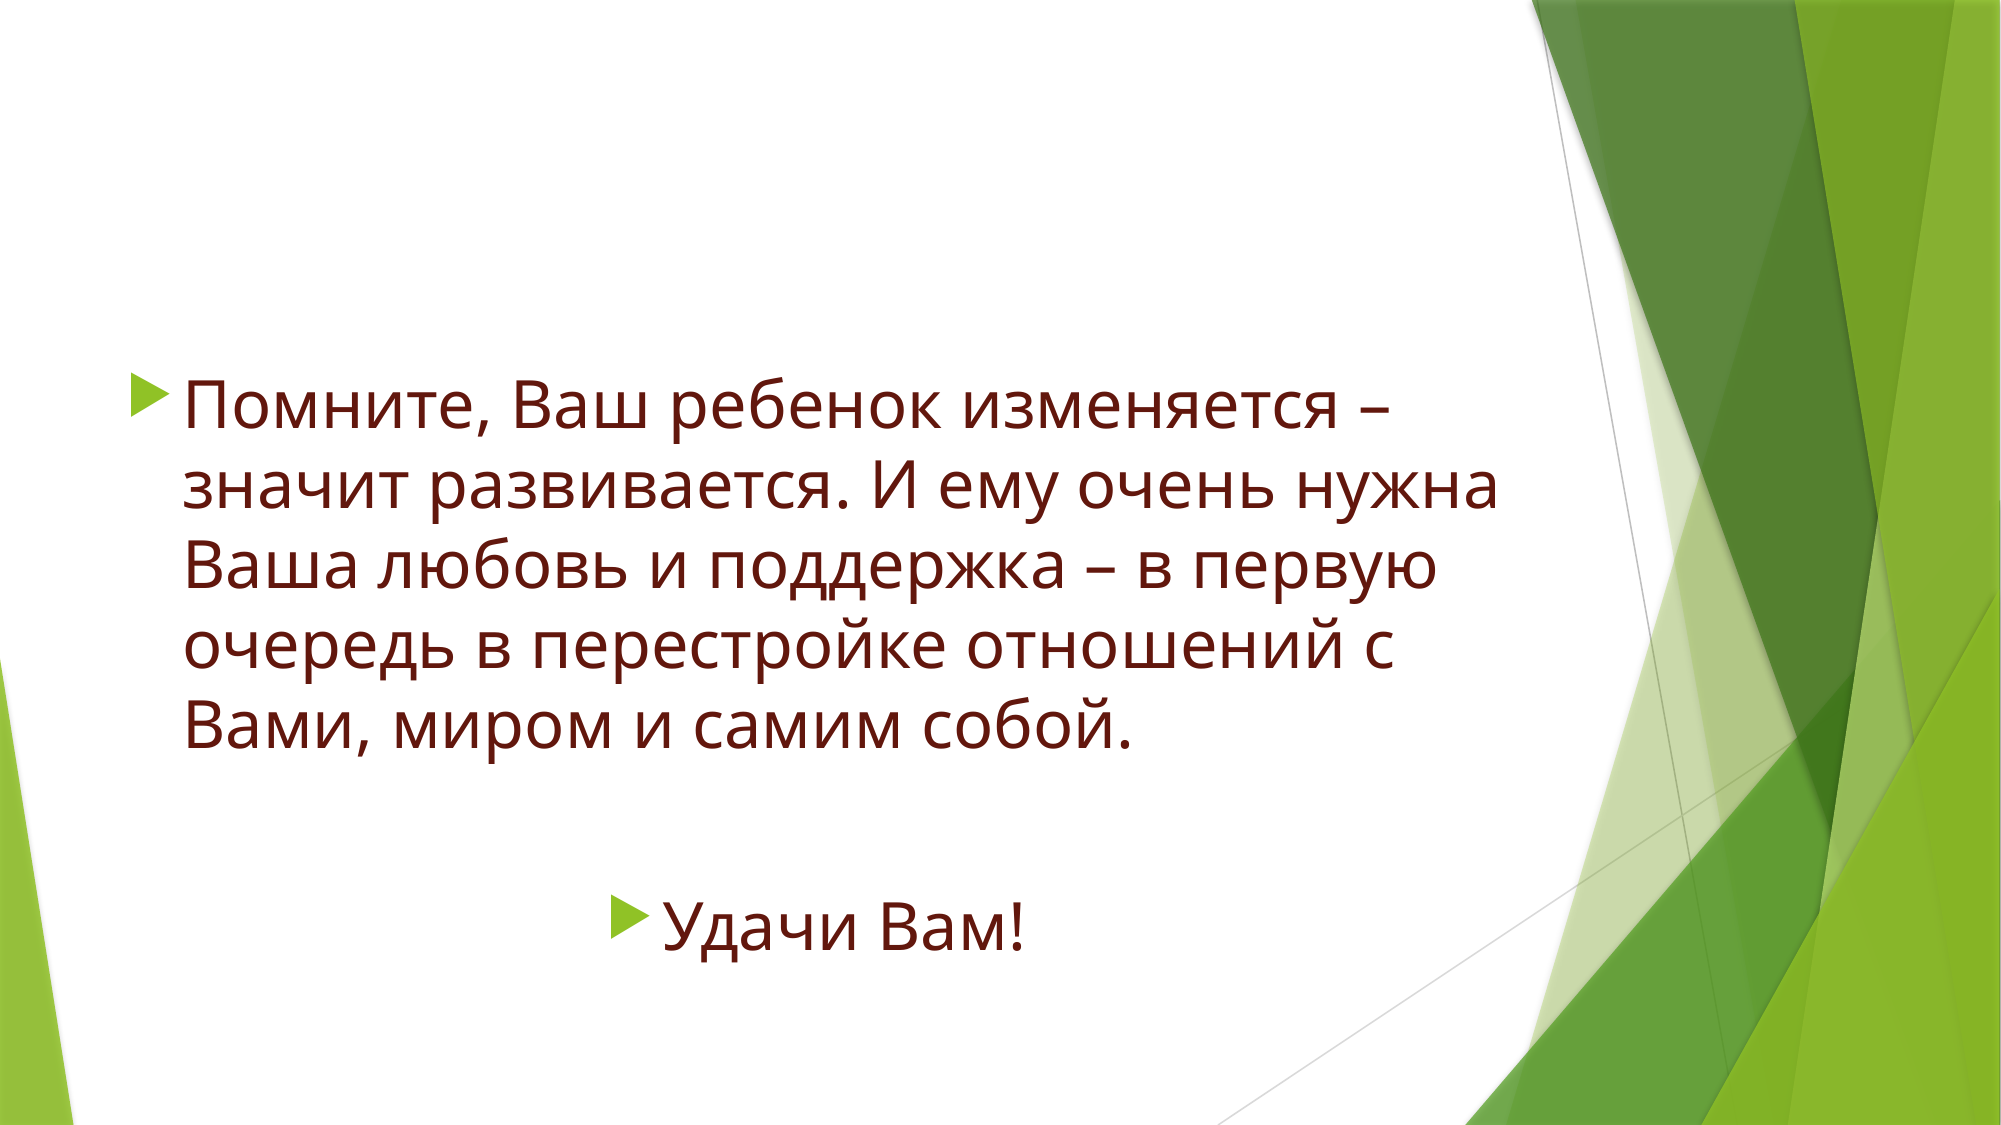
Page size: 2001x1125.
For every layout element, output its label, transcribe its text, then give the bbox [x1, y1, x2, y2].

list Помните, Ваш ребенок изменяется – значит развивается. И ему очень нужна Ваша любовь и поддержка – в первую очередь в перестройке отношений с Вами, миром и самим собой. Удачи Вам! [111, 354, 1522, 992]
